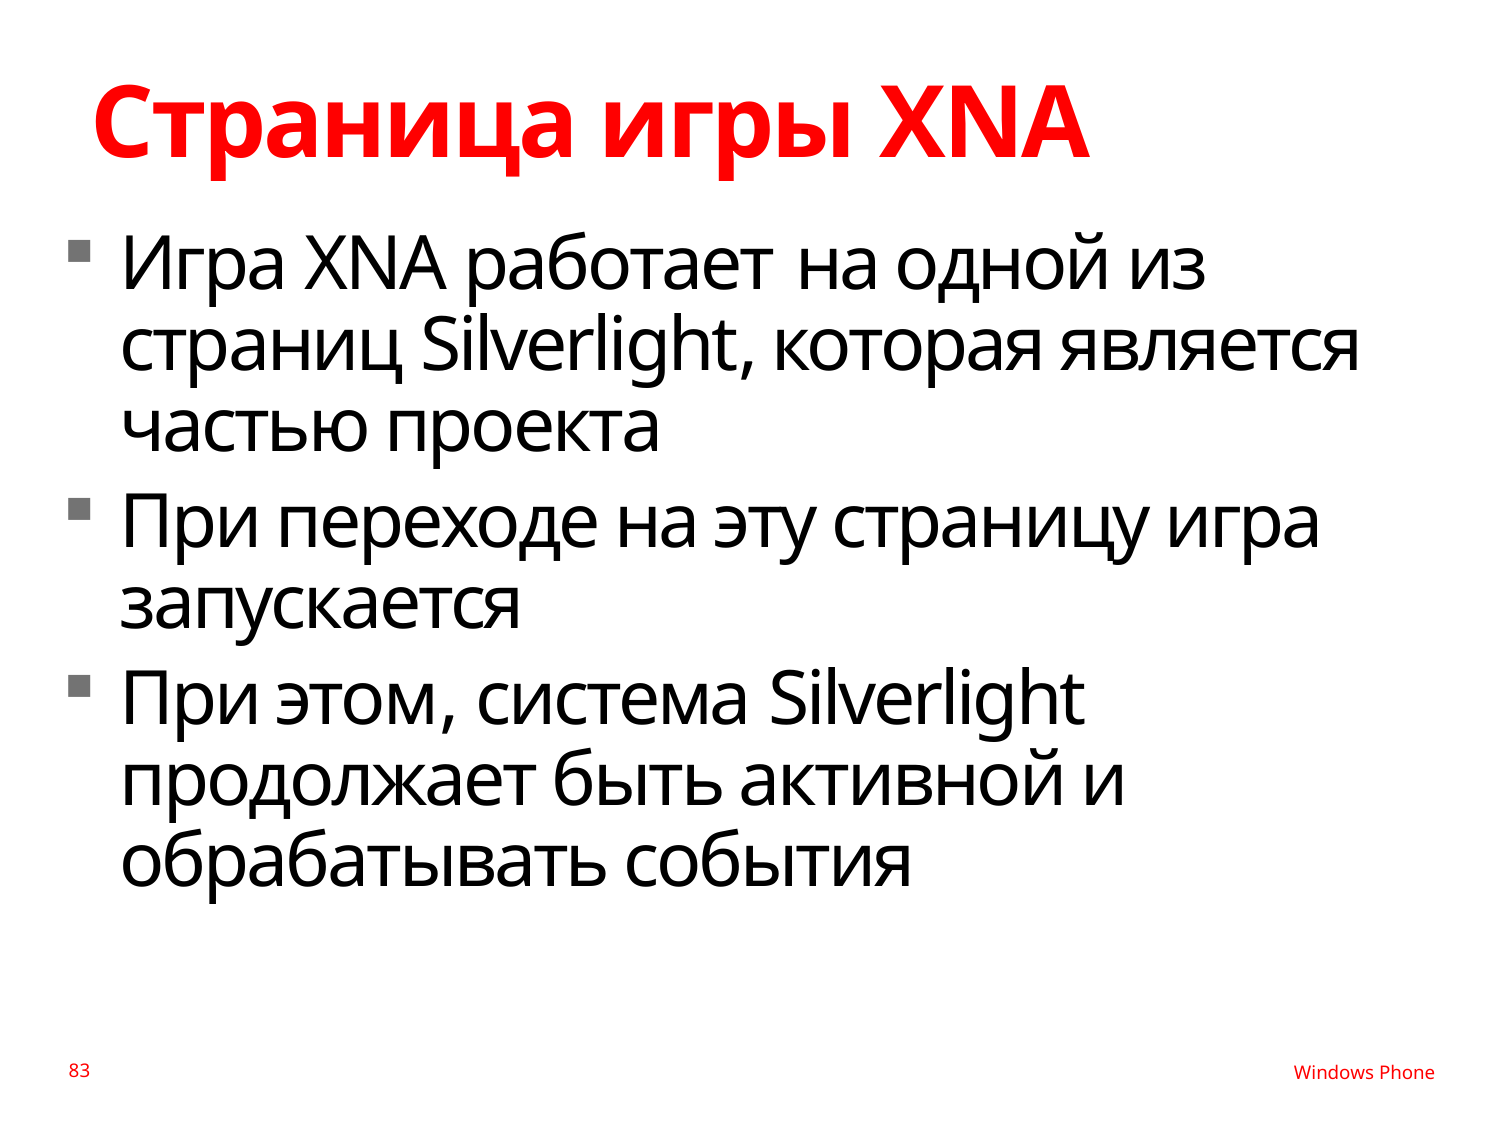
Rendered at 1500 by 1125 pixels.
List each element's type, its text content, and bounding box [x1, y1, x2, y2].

list Игра XNA работает на одной из страниц Silverlight, которая является частью проекта При переходе на эту страницу игра запускается При этом, система Silverlight продолжает быть активной и обрабатывать события [62, 224, 1407, 753]
text_box 83 [0, 1053, 91, 1091]
title Страница игры XNA [90, 70, 1463, 180]
